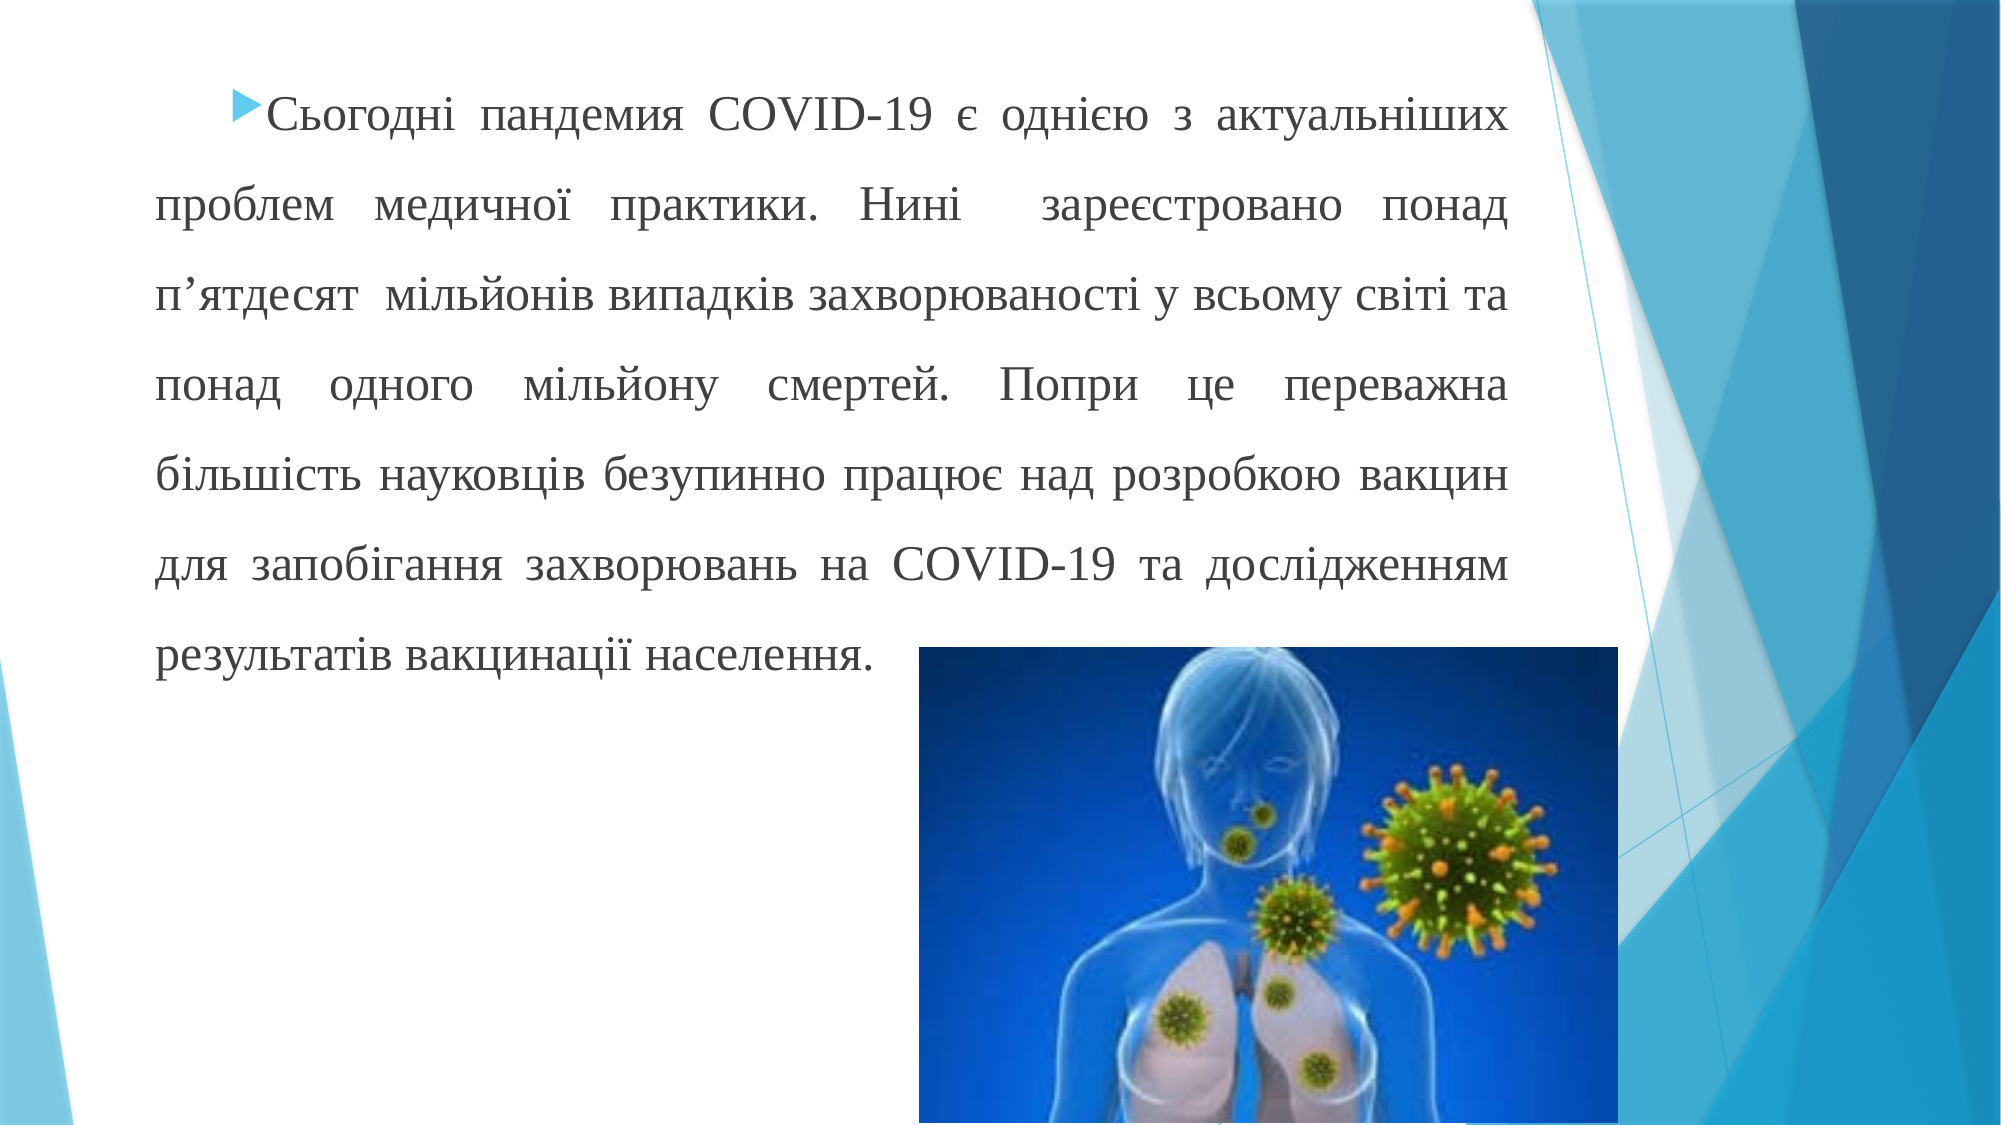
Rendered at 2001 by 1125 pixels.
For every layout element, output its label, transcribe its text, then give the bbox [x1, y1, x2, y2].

picture [918, 646, 1619, 1123]
list Сьогодні пандемия COVID-19 є однією з актуальніших проблем медичної практики. Нині зареєстровано понад п’ятдесят мільйонів випадків захворюваності у всьому світі та понад одного мільйону смертей. Попри це переважна більшість науковців безупинно працює над розробкою вакцин для запобігання захворювань на COVID-19 та дослідженням результатів вакцинації населення. [84, 43, 1525, 1008]
